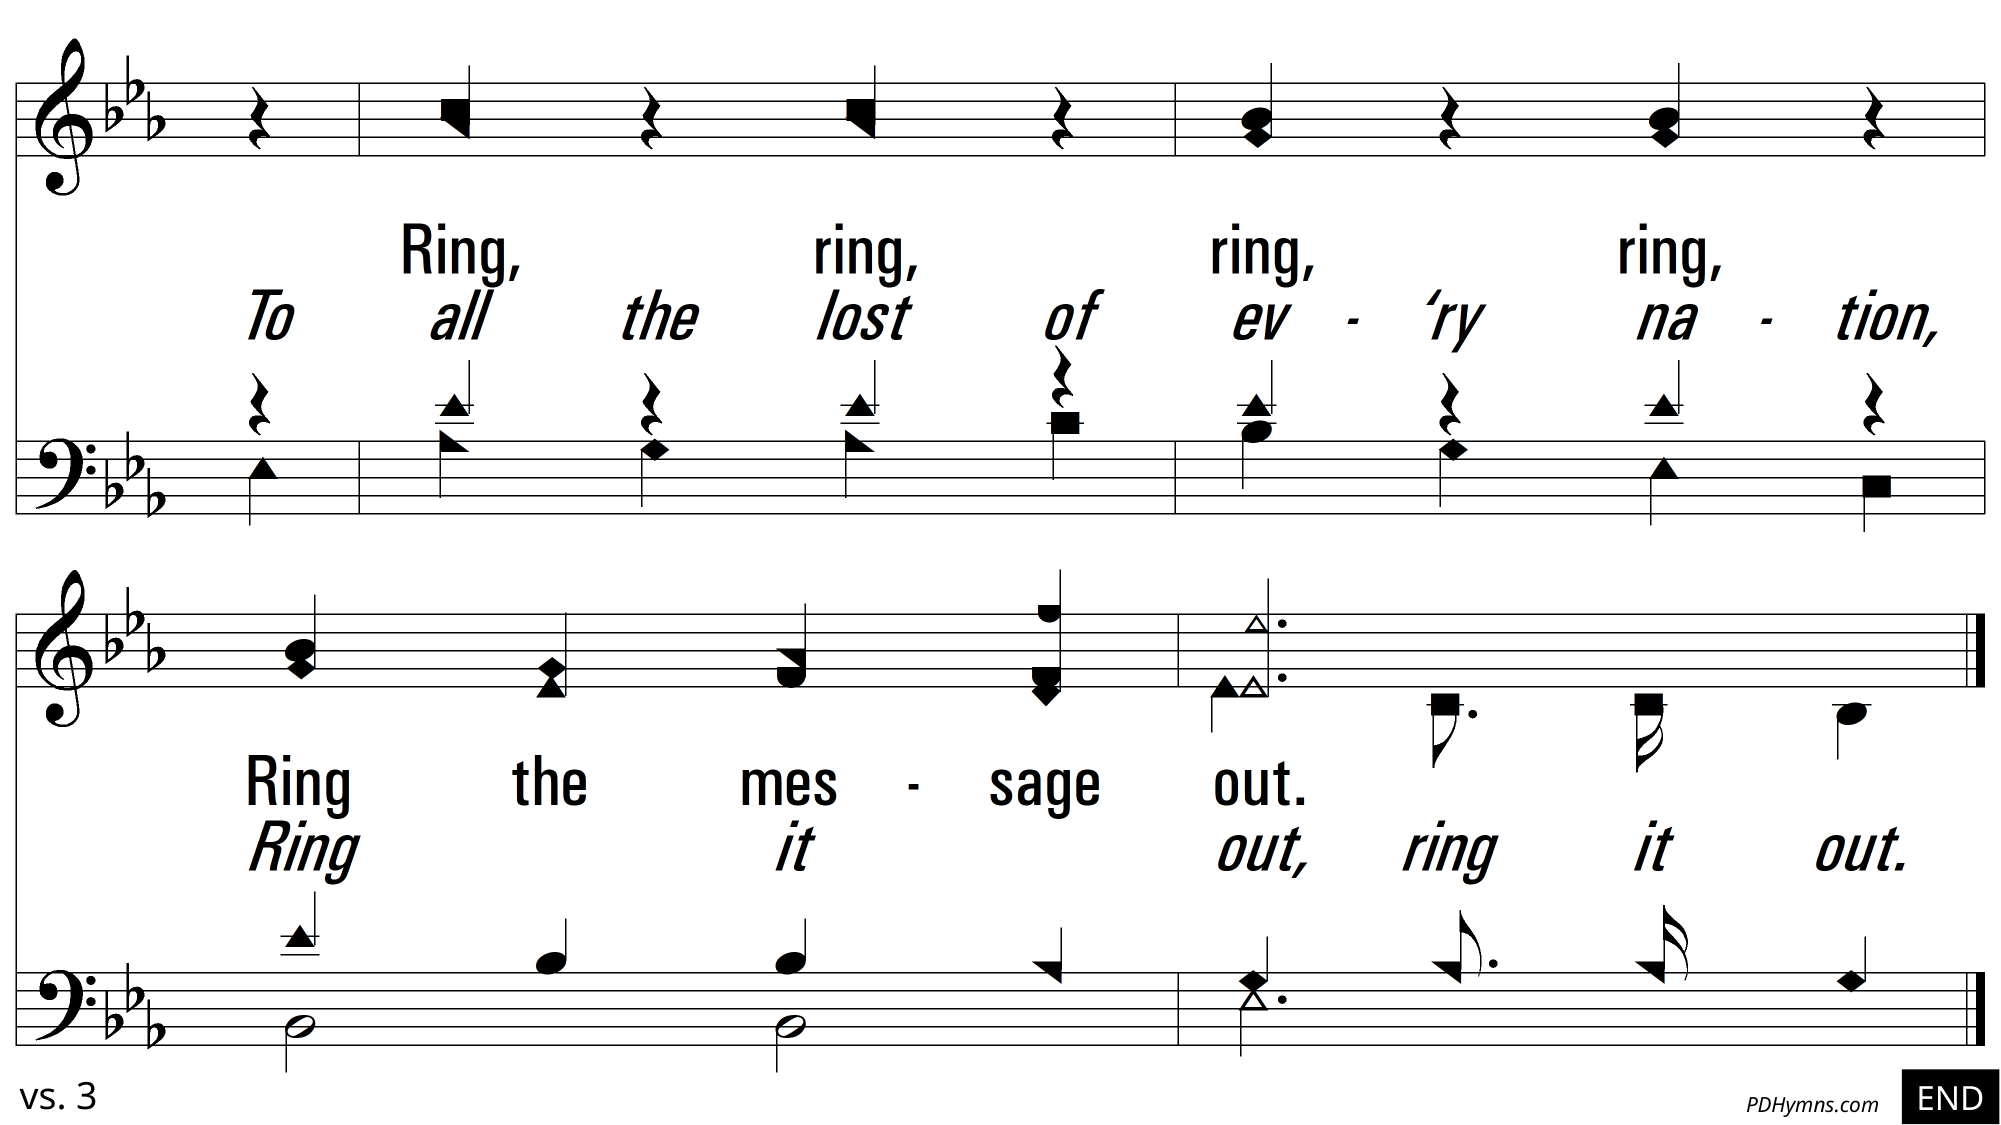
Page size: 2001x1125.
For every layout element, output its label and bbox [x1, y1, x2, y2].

picture [0, 0, 2000, 1125]
text_box [1724, 1069, 2000, 1125]
